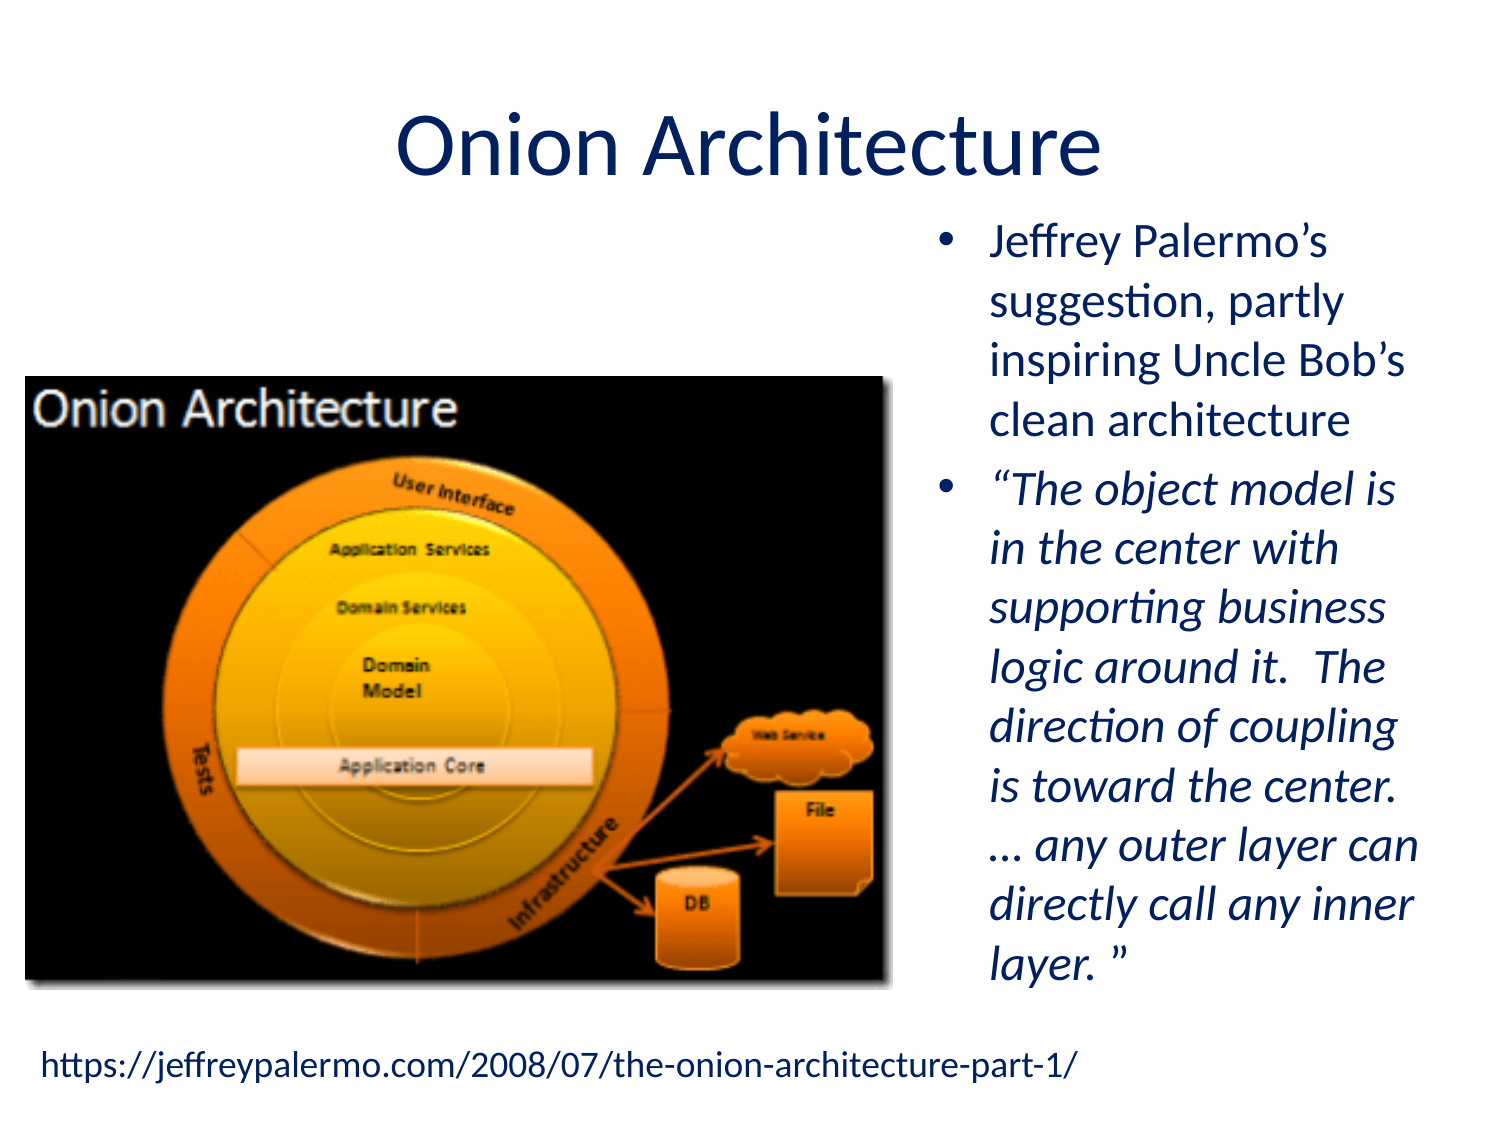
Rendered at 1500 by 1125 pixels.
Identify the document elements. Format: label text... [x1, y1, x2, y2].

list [25, 376, 893, 991]
list Jeffrey Palermo’s suggestion, partly inspiring Uncle Bob’s clean architecture “The object model is in the center with supporting business logic around it. The direction of coupling is toward the center. … any outer layer can directly call any inner layer. ” [922, 201, 1445, 1014]
text_box https://jeffreypalermo.com/2008/07/the-onion-architecture-part-1/ [25, 1032, 1276, 1093]
title Onion Architecture [75, 45, 1425, 233]
